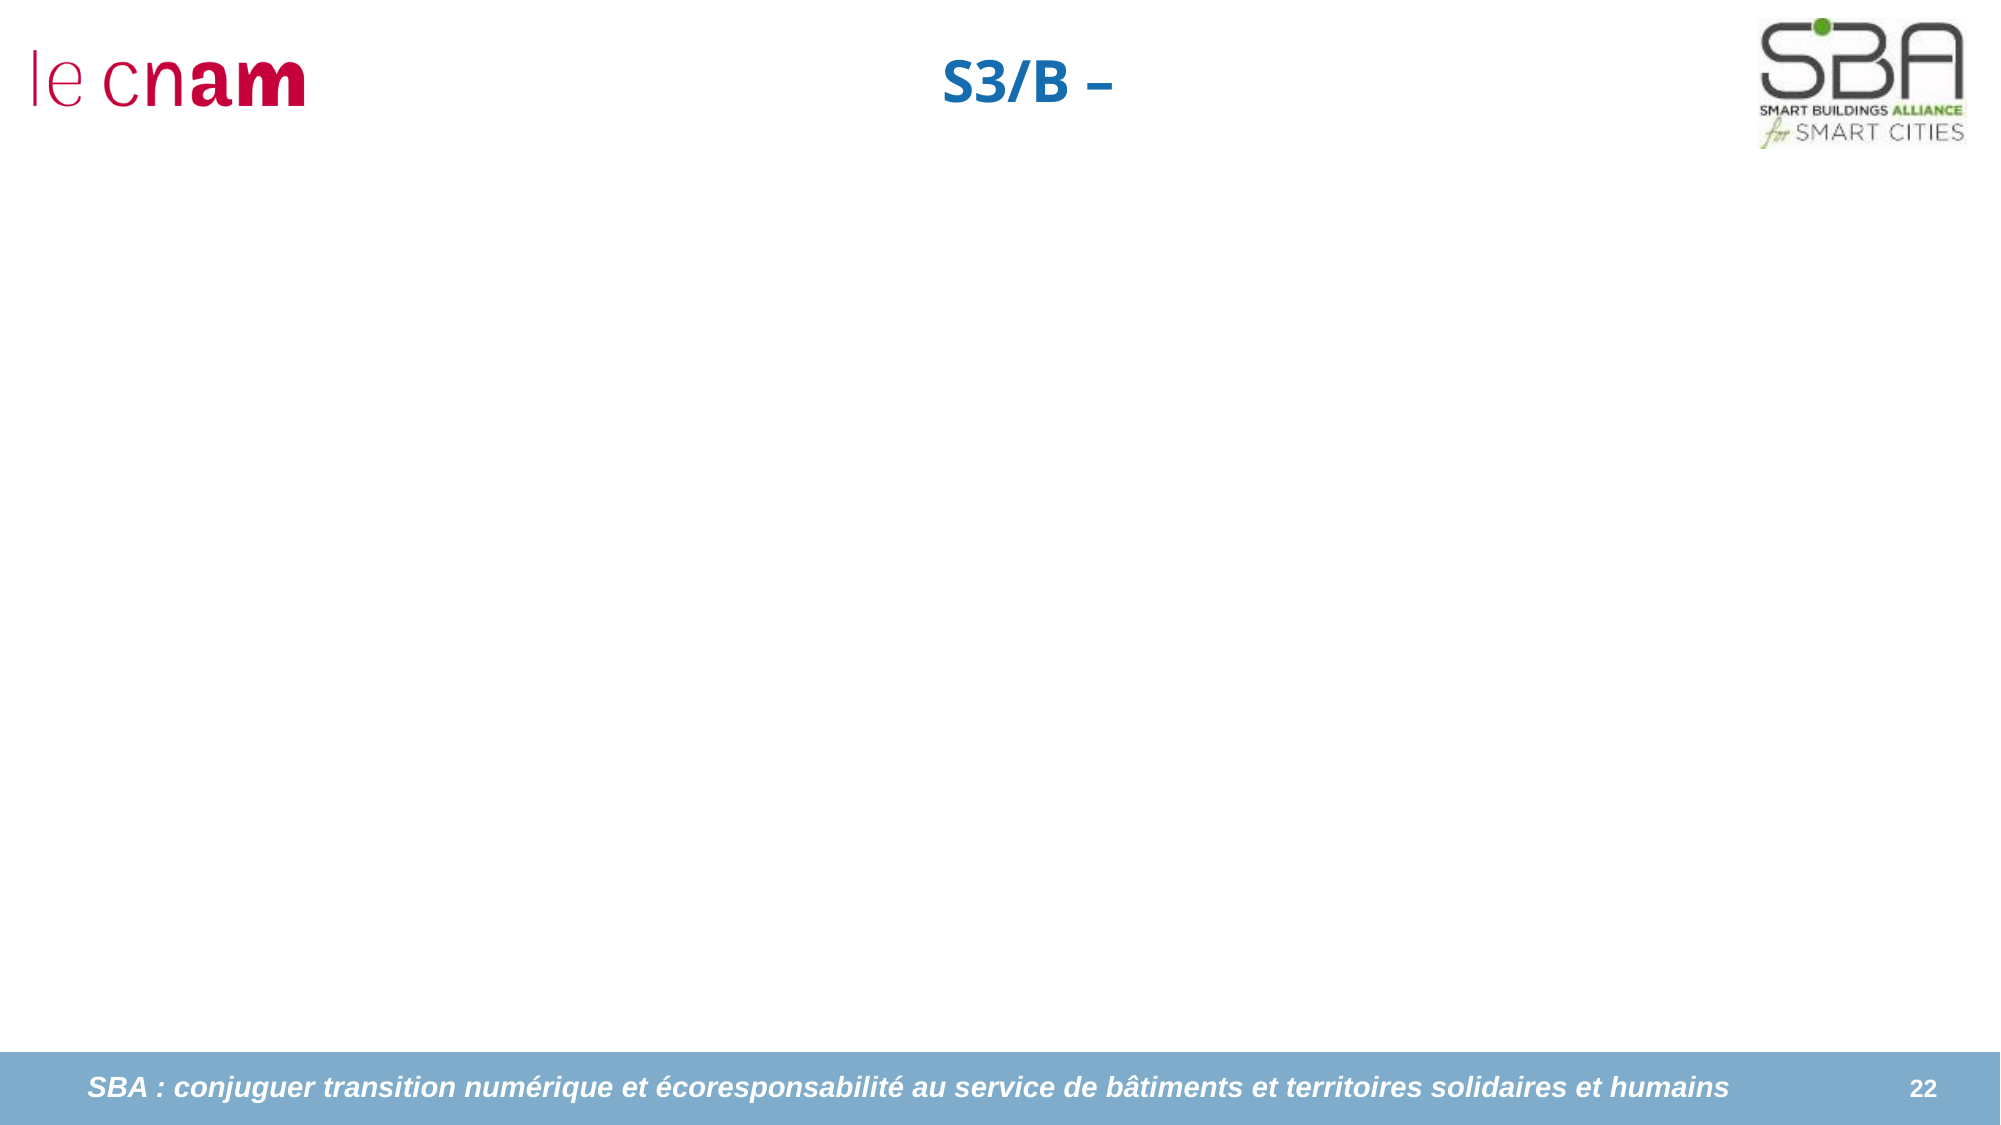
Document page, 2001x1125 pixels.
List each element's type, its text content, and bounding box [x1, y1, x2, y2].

text_box Définition [249, 41, 1739, 185]
slide_number 22 [1847, 1065, 2000, 1112]
picture [1758, 18, 1967, 149]
picture [0, 29, 325, 137]
title S3/B – [325, 25, 1748, 141]
